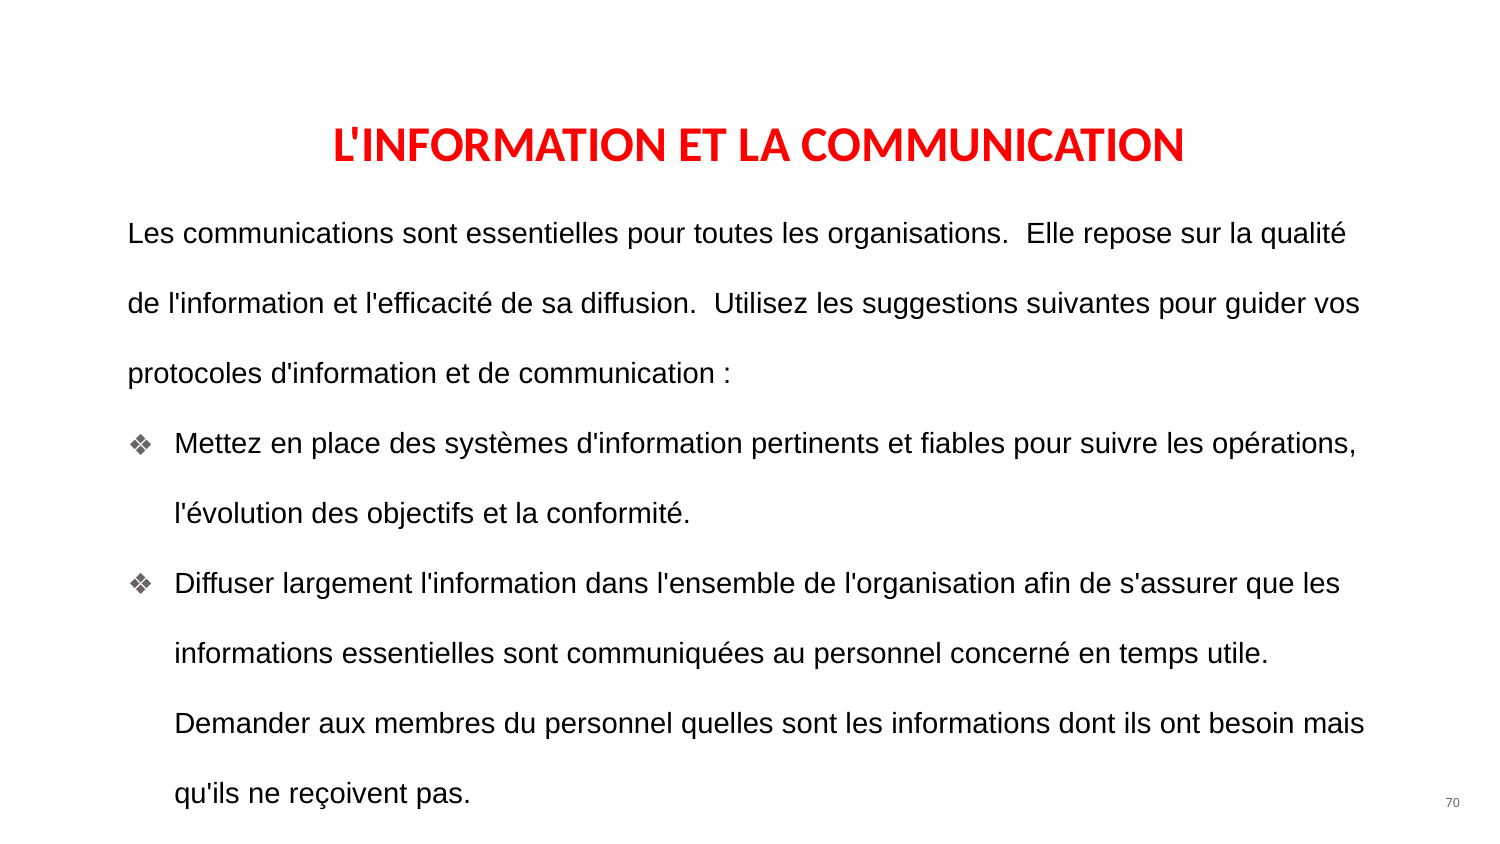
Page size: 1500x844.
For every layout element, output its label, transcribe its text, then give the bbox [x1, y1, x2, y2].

slide_number ‹#› [1125, 788, 1475, 819]
title L'INFORMATION ET LA COMMUNICATION [61, 110, 1459, 187]
list Les communications sont essentielles pour toutes les organisations. Elle repose sur la qualité de l'information et l'efficacité de sa diffusion. Utilisez les suggestions suivantes pour guider vos protocoles d'information et de communication : Mettez en place des systèmes d'information pertinents et fiables pour suivre les opérations, l'évolution des objectifs et la conformité. Diffuser largement l'information dans l'ensemble de l'organisation afin de s'assurer que les informations essentielles sont communiquées au personnel concerné en temps utile. Demander aux membres du personnel quelles sont les informations dont ils ont besoin mais qu'ils ne reçoivent pas. [112, 187, 1388, 819]
